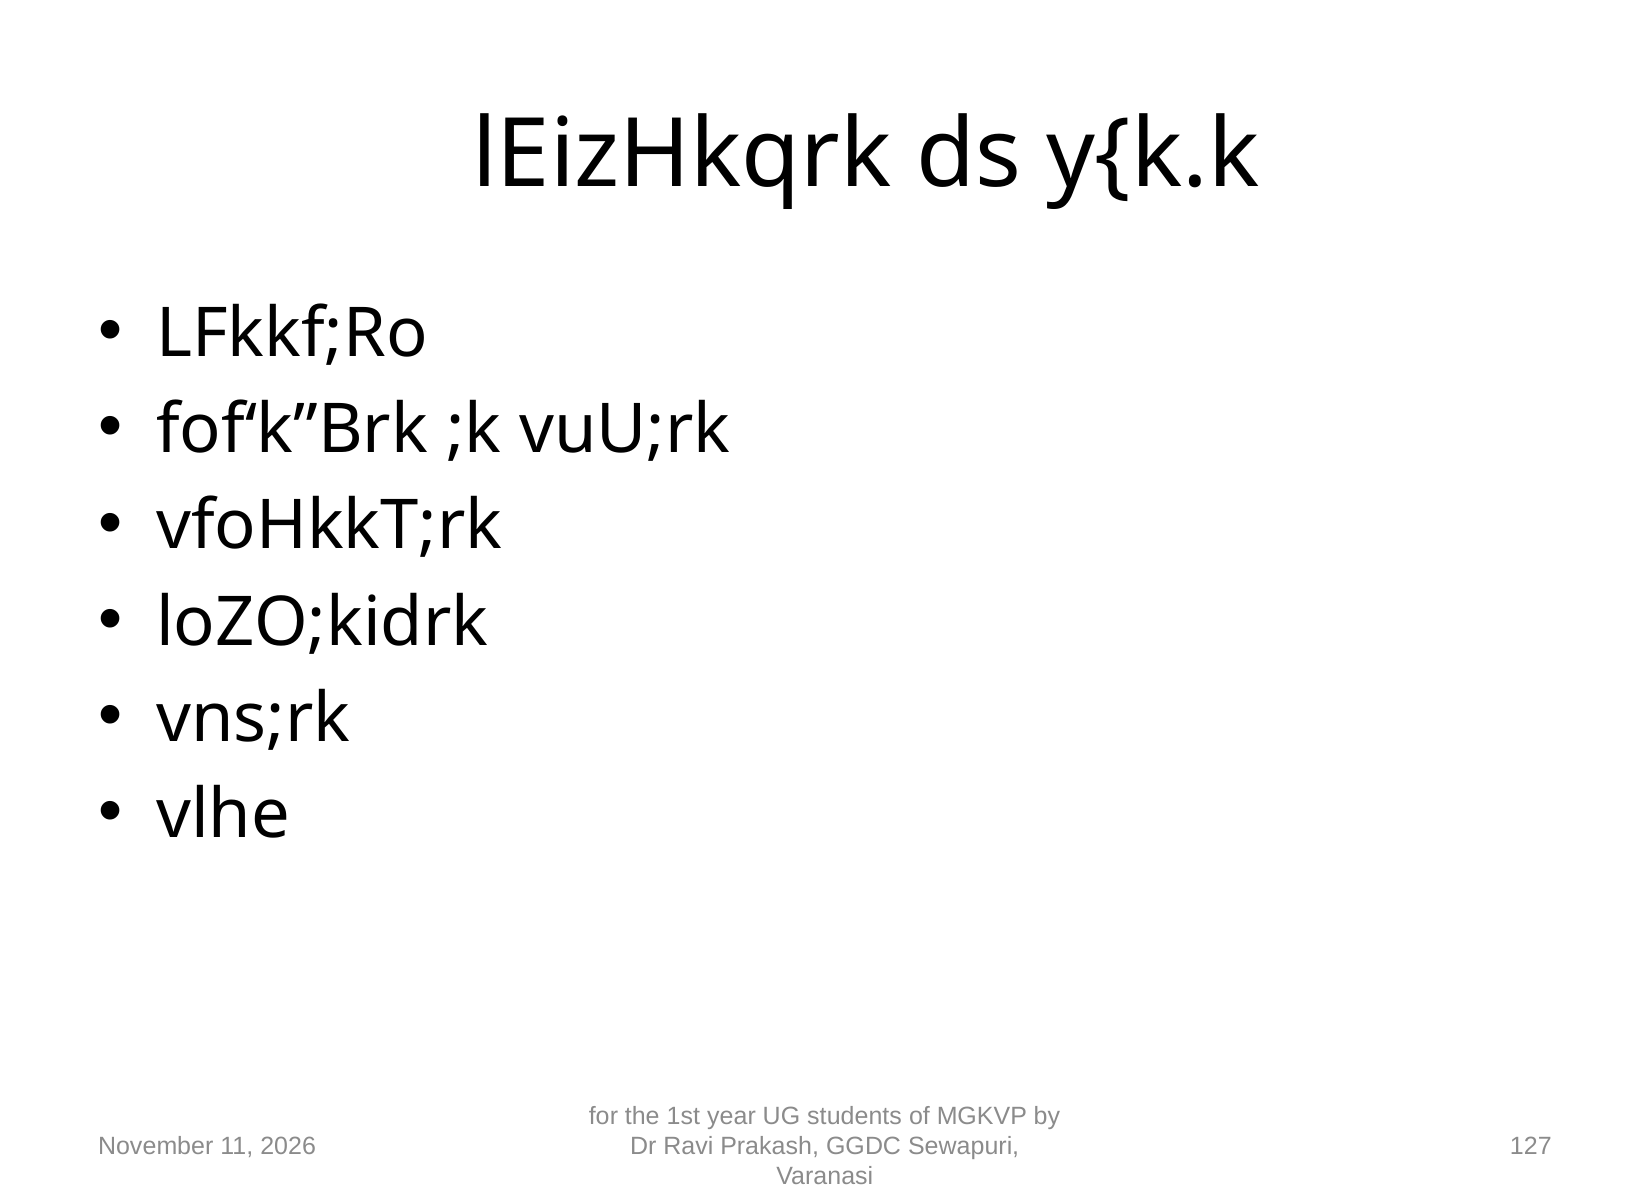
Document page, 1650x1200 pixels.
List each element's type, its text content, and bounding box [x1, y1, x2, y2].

list LFkkf;Ro fof‘k”Brk ;k vuU;rk vfoHkkT;rk loZO;kidrk vns;rk vlhe [82, 279, 1568, 1073]
title lEizHkqrk ds y{k.k [82, 47, 1568, 249]
footer for the 1st year UG students of MGKVP by Dr Ravi Prakash, GGDC Sewapuri, Varanasi [563, 1112, 1087, 1177]
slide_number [82, 1112, 468, 1177]
slide_number 127 [1182, 1112, 1568, 1177]
